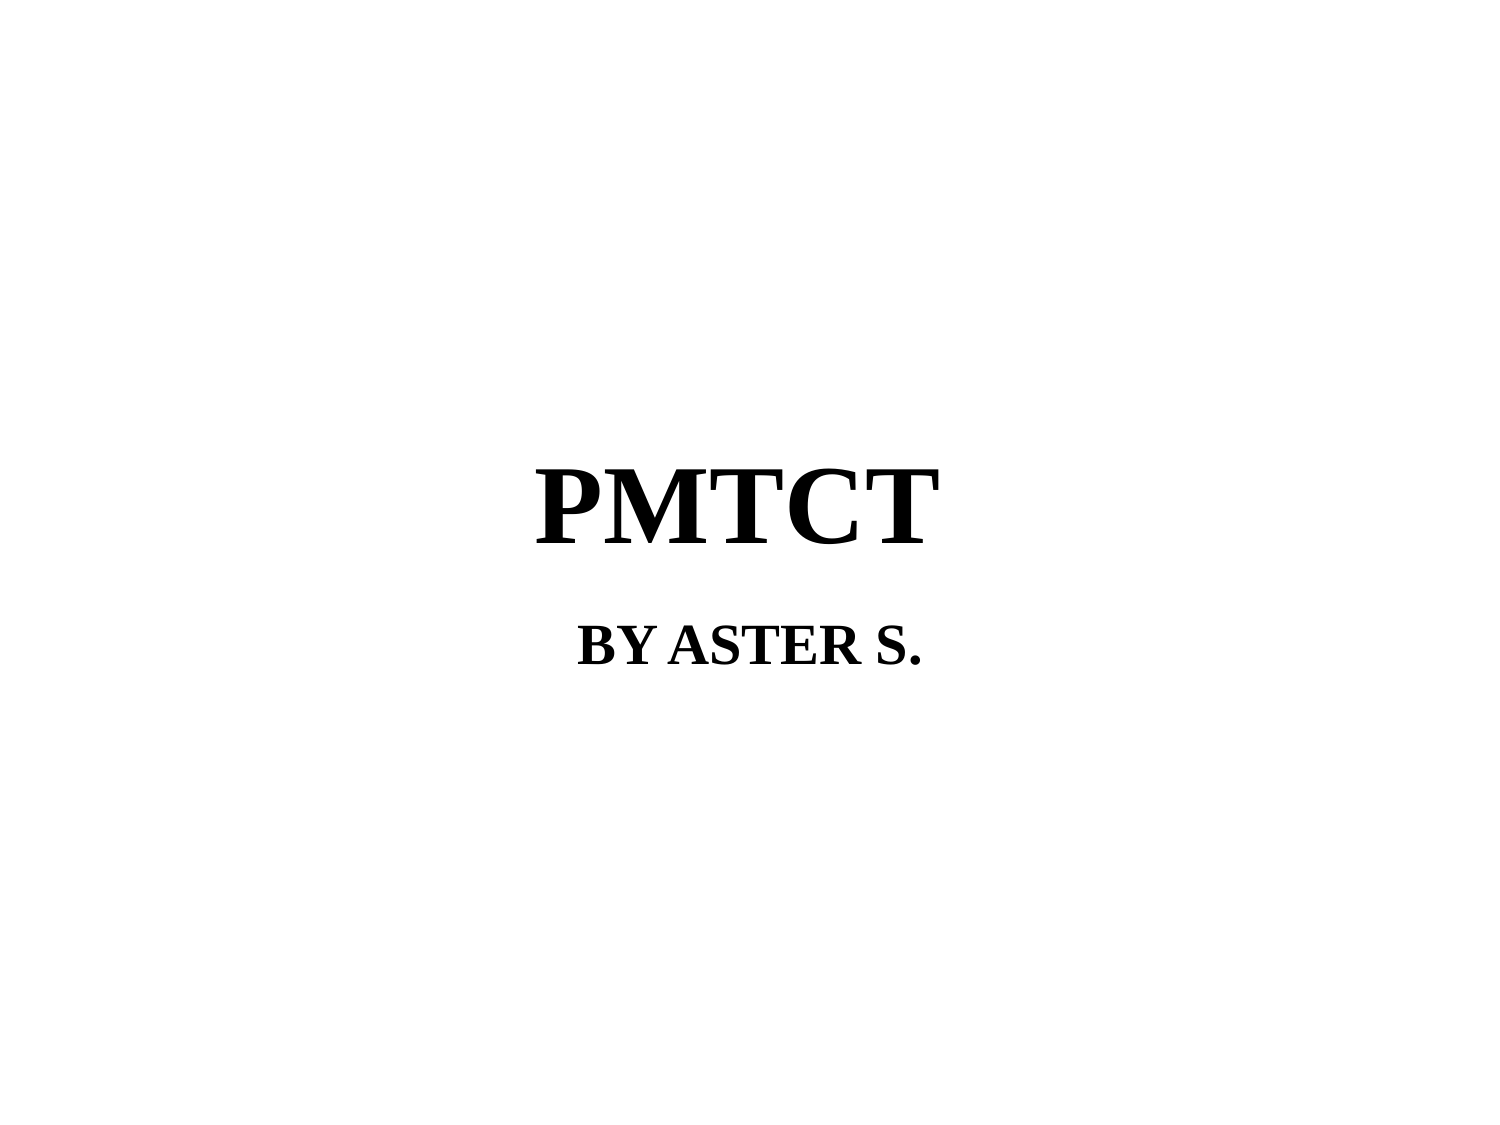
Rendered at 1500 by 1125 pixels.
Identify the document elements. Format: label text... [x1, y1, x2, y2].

title PMTCT [187, 184, 1313, 576]
subtitle BY ASTER S. [187, 606, 1313, 732]
